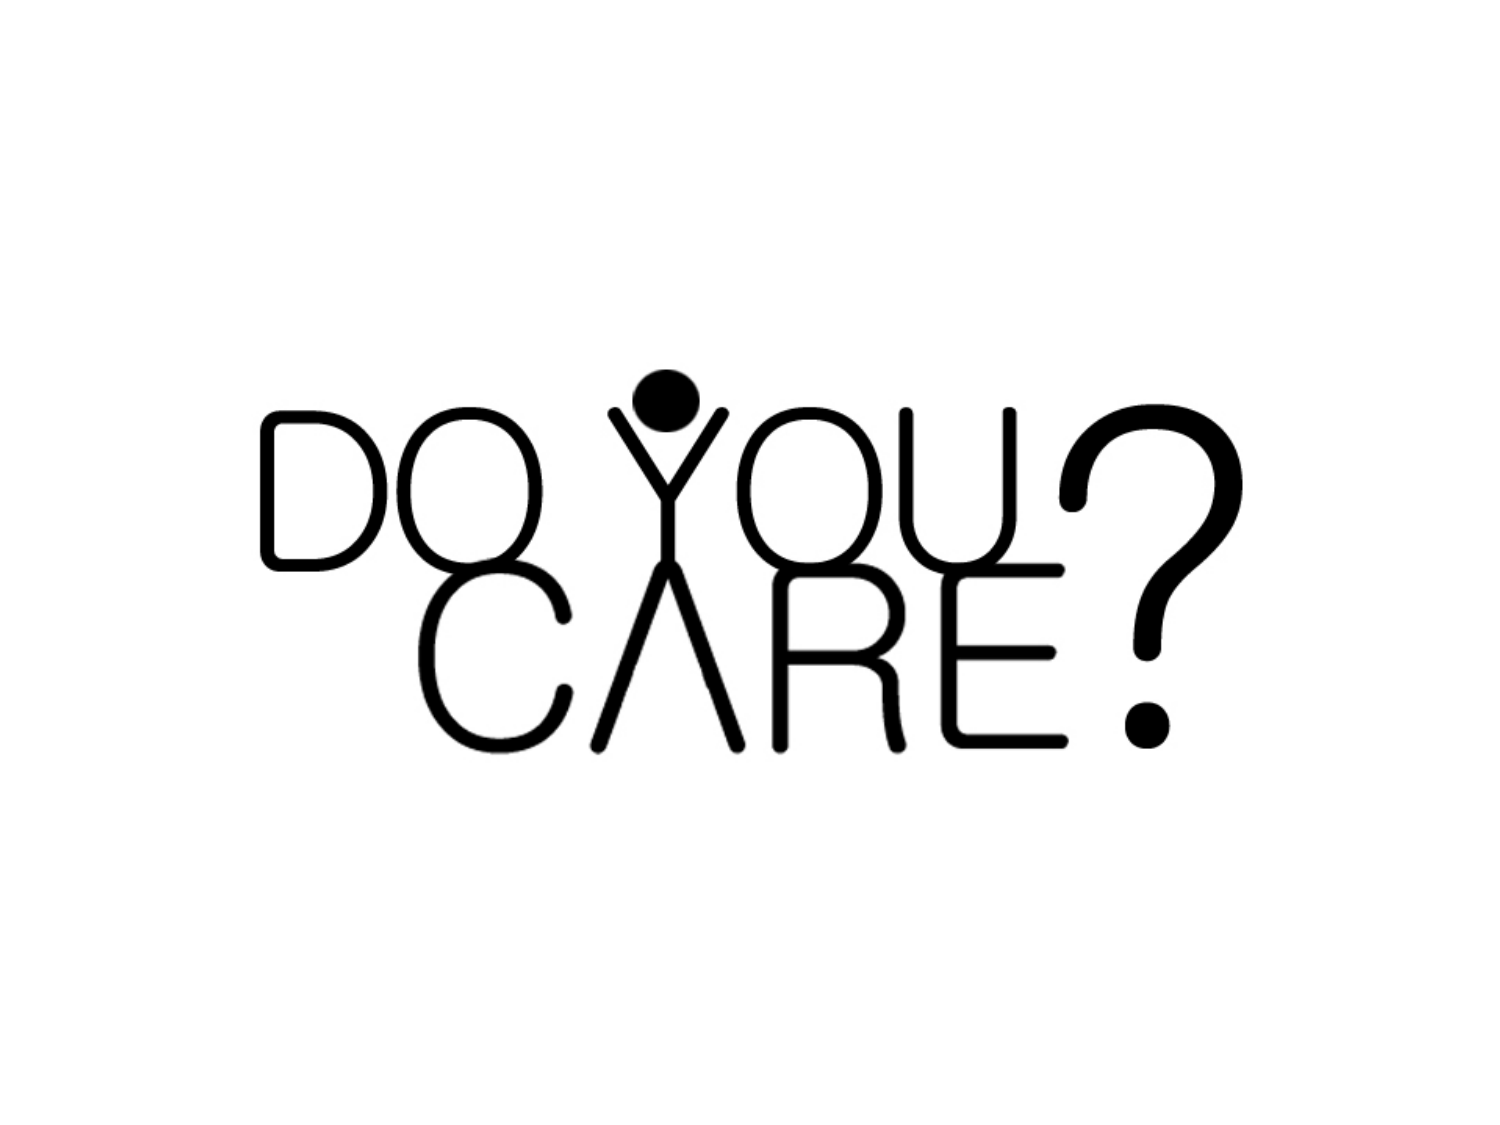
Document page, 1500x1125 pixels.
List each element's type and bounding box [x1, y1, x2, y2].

picture [251, 362, 1249, 763]
